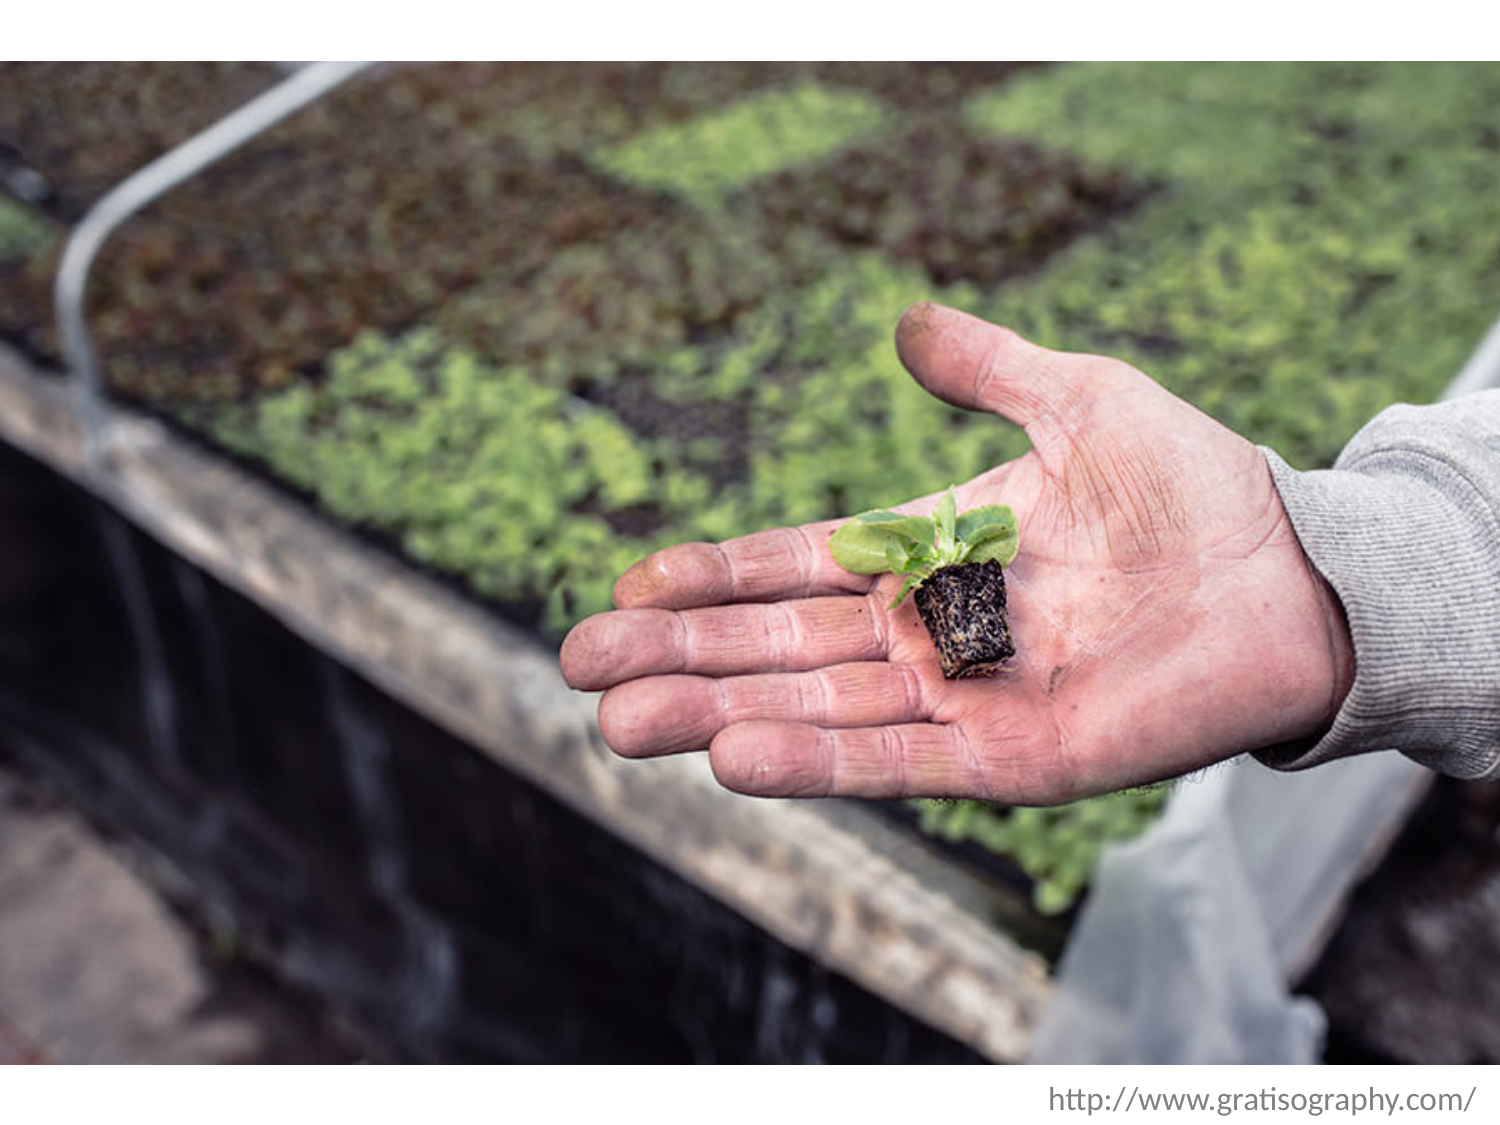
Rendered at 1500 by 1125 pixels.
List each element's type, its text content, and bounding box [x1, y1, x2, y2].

picture [0, 61, 1500, 1065]
text_box http://www.gratisography.com/ [1033, 1072, 1492, 1125]
